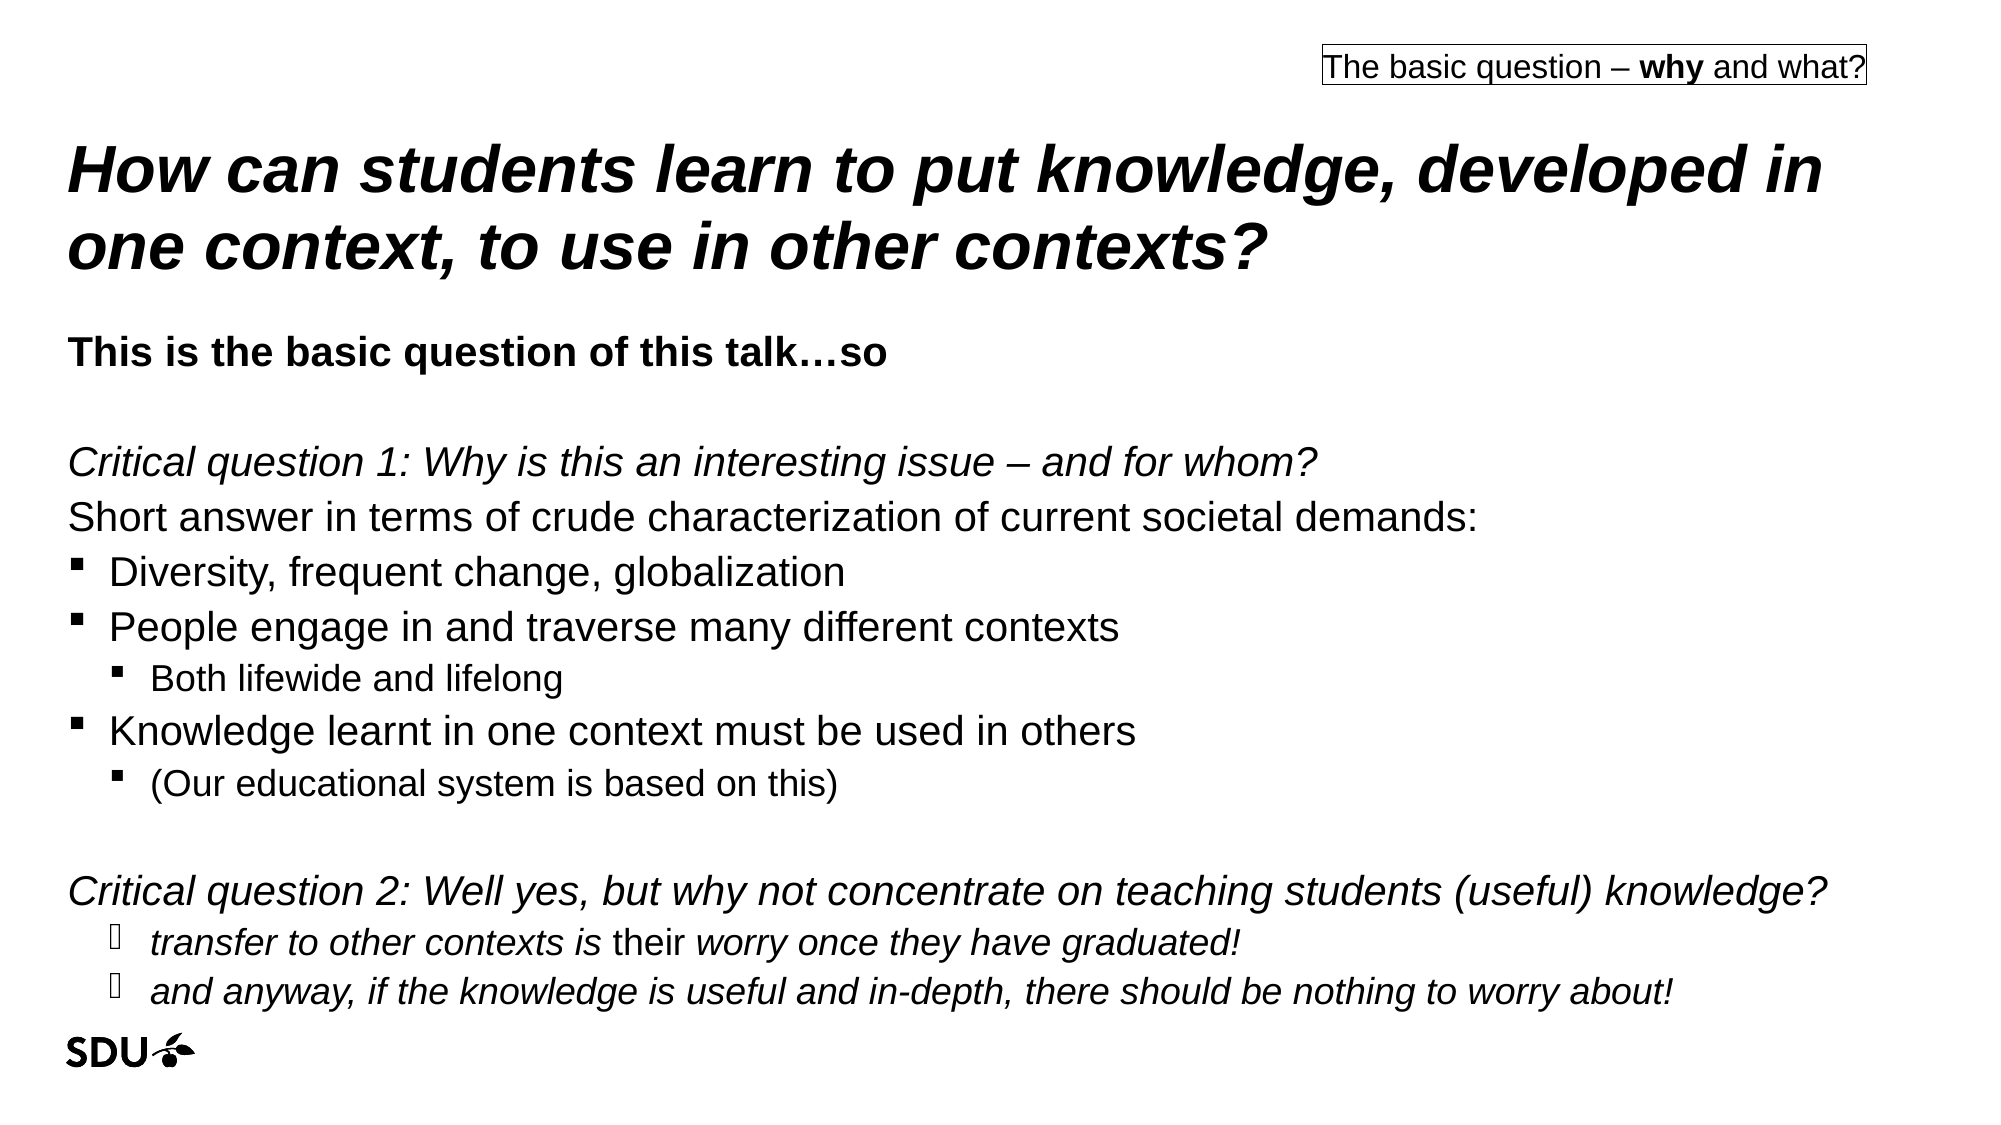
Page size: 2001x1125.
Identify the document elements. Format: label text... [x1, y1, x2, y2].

title How can students learn to put knowledge, developed in one context, to use in other contexts? [67, 130, 1866, 241]
text_box The basic question – why and what? [1322, 44, 1867, 85]
list This is the basic question of this talk…so Critical question 1: Why is this an interesting issue – and for whom? Short answer in terms of crude characterization of current societal demands: Diversity, frequent change, globalization People engage in and traverse many different contexts Both lifewide and lifelong Knowledge learnt in one context must be used in others (Our educational system is based on this) Critical question 2: Well yes, but why not concentrate on teaching students (useful) knowledge? transfer to other contexts is their worry once they have graduated! and anyway, if the knowledge is useful and in-depth, there should be nothing to worry about! [67, 319, 1866, 954]
